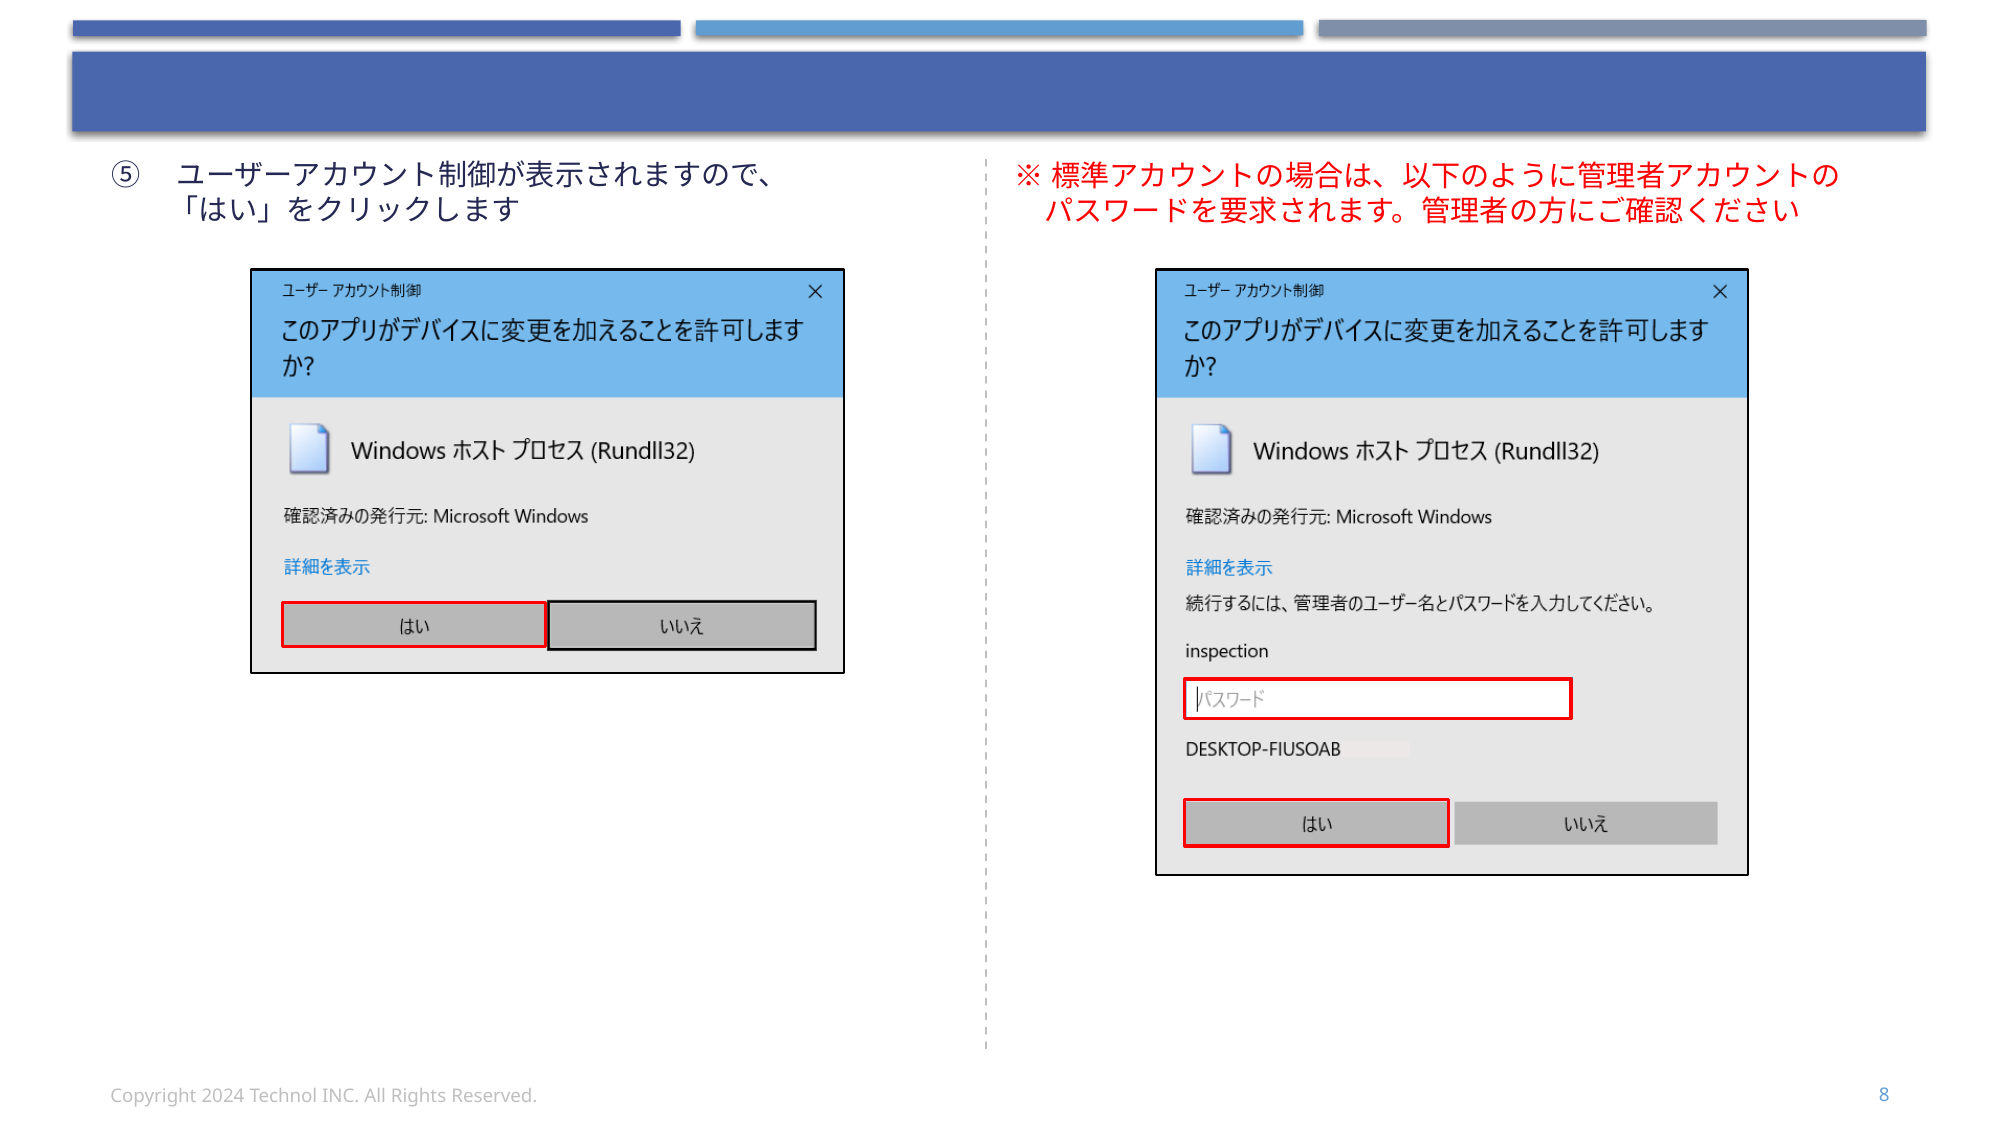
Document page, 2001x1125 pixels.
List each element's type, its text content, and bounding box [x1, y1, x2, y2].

picture [251, 269, 844, 673]
picture [1156, 269, 1748, 874]
list ※標準アカウントの場合は、以下のように管理者アカウントの パスワードを要求されます。管理者の方にご確認ください [999, 150, 1904, 1066]
footer Copyright 2024 Technol INC. All Rights Reserved. [95, 1065, 1230, 1125]
list ⑤ ユーザーアカウント制御が表示されますので、 「はい」をクリックします [96, 148, 1000, 1065]
slide_number 8 [1732, 1066, 1905, 1125]
